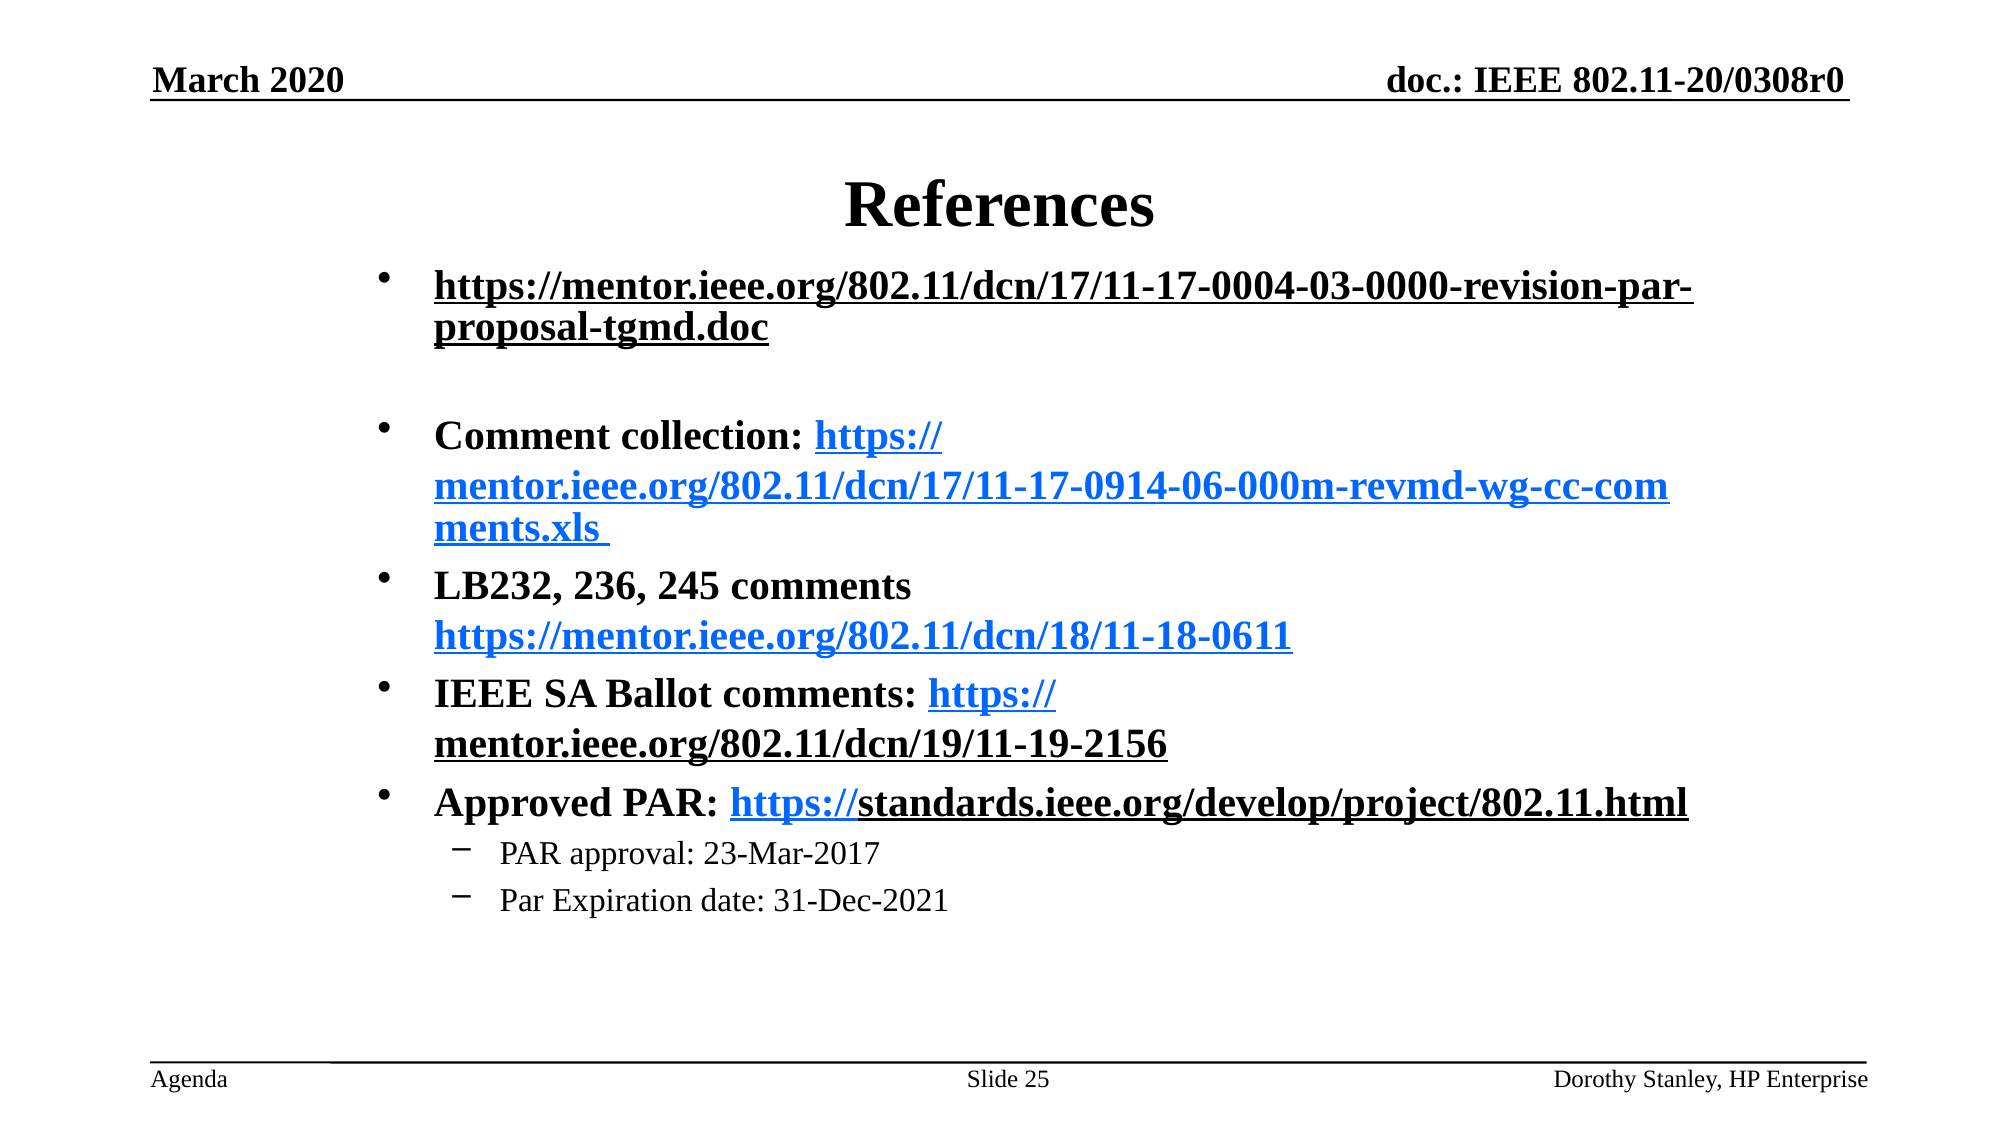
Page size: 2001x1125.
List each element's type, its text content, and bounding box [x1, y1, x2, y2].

slide_number Slide 25 [966, 1062, 1051, 1093]
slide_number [152, 54, 567, 100]
footer Dorothy Stanley, HP Enterprise [1549, 1062, 1869, 1093]
title References [150, 112, 1850, 288]
list https://mentor.ieee.org/802.11/dcn/17/11-17-0004-03-0000-revision-par-proposal-tgmd.doc Comment collection: https://mentor.ieee.org/802.11/dcn/17/11-17-0914-06-000m-revmd-wg-cc-comments.xls LB232, 236, 245 comments https://mentor.ieee.org/802.11/dcn/18/11-18-0611 IEEE SA Ballot comments: https://mentor.ieee.org/802.11/dcn/19/11-19-2156 Approved PAR: https://standards.ieee.org/develop/project/802.11.html PAR approval: 23-Mar-2017 Par Expiration date: 31-Dec-2021 [362, 249, 1713, 925]
